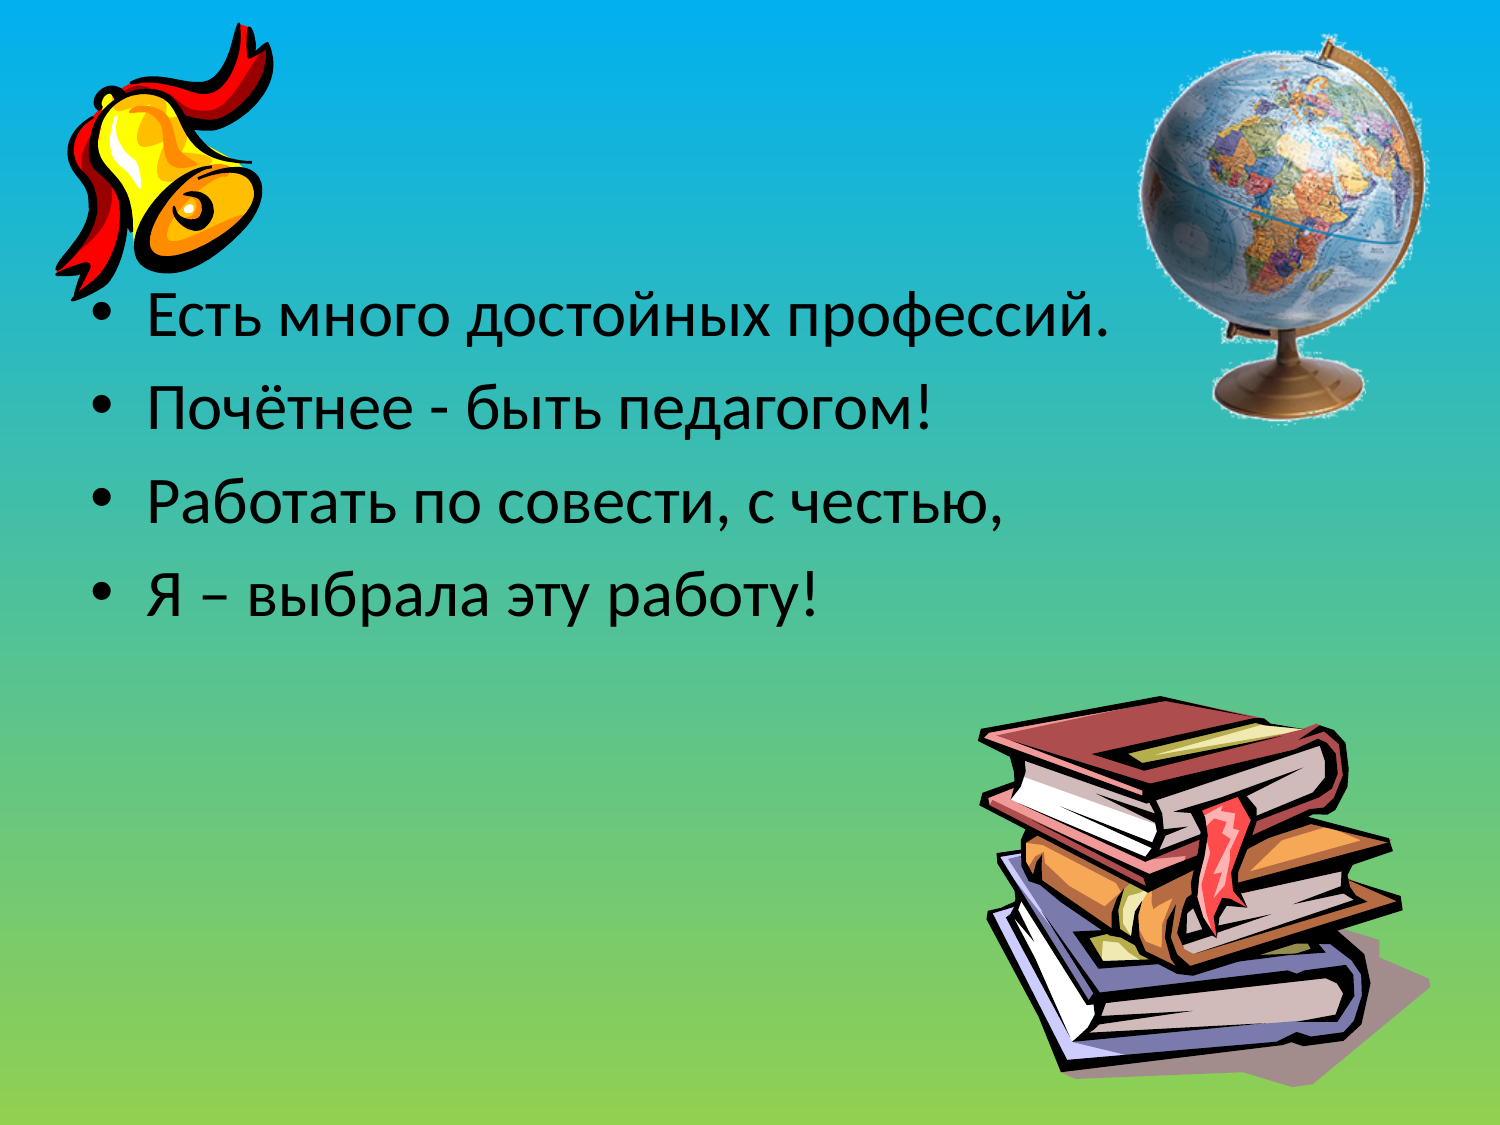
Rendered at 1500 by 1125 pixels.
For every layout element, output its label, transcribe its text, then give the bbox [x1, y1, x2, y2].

picture [48, 24, 285, 307]
picture [1127, 34, 1450, 473]
picture [974, 692, 1437, 1095]
list Есть много достойных профессий. Почётнее - быть педагогом! Работать по совести, с честью, Я – выбрала эту работу! [75, 262, 1412, 693]
